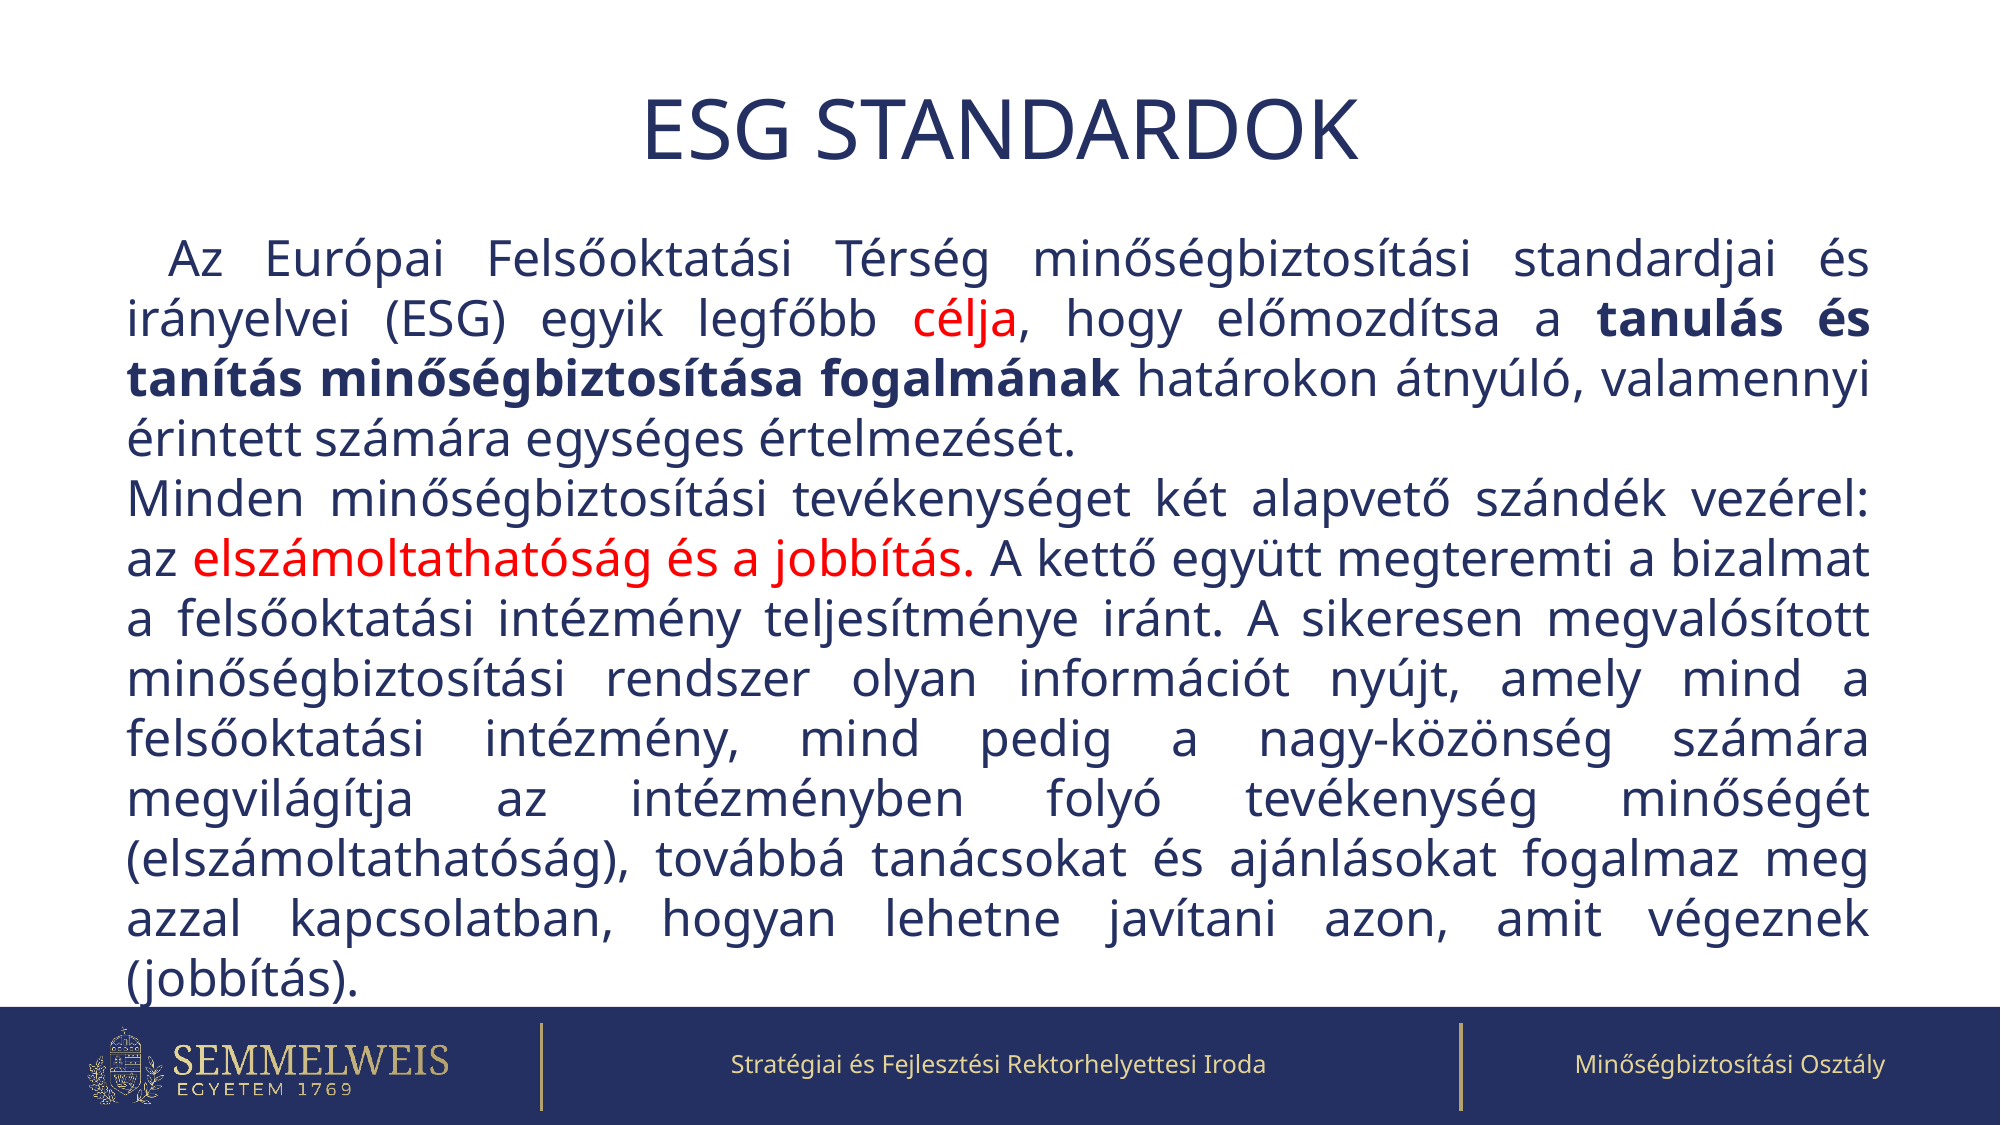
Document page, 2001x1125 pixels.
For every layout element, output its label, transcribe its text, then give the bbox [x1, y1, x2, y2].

text_box Az Európai Felsőoktatási Térség minőségbiztosítási standardjai és irányelvei (ESG) egyik legfőbb célja, hogy előmozdítsa a tanulás és tanítás minőségbiztosítása fogalmának határokon átnyúló, valamennyi érintett számára egységes értelmezését. Minden minőségbiztosítási tevékenységet két alapvető szándék vezérel: az elszámoltathatóság és a jobbítás. A kettő együtt megteremti a bizalmat a felsőoktatási intézmény teljesítménye iránt. A sikeresen megvalósított minőségbiztosítási rendszer olyan információt nyújt, amely mind a felsőoktatási intézmény, mind pedig a nagy-közönség számára megvilágítja az intézményben folyó tevékenység minőségét (elszámoltathatóság), továbbá tanácsokat és ajánlásokat fogalmaz meg azzal kapcsolatban, hogyan lehetne javítani azon, amit végeznek (jobbítás). [112, 218, 1887, 1014]
title ESG standardok [137, 59, 1863, 205]
list Minőségbiztosítási Osztály [1460, 1006, 2000, 1125]
picture [59, 996, 476, 1125]
list Stratégiai és Fejlesztési Rektorhelyettesi Iroda [538, 1014, 1460, 1125]
